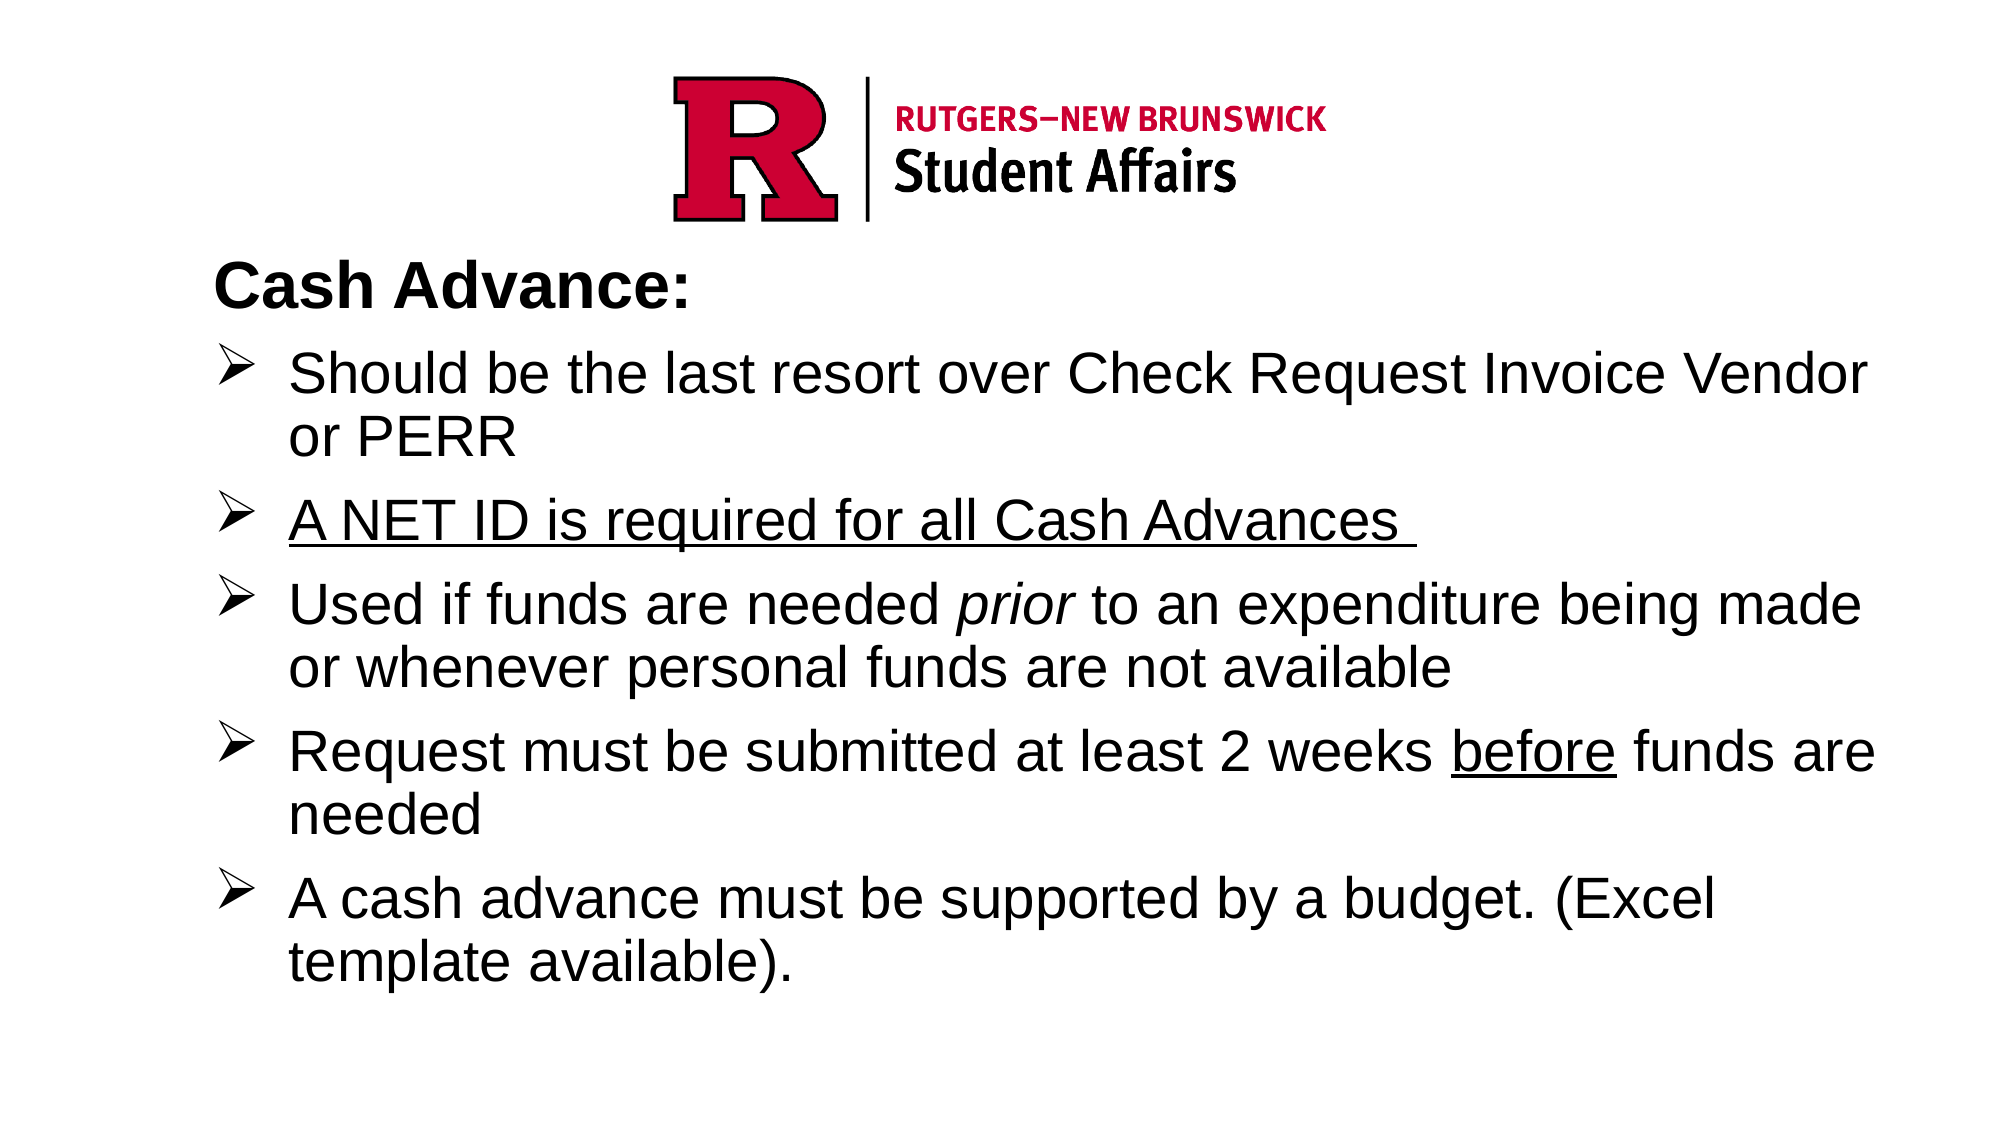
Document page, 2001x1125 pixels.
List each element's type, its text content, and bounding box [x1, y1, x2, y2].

subtitle Cash Advance: Should be the last resort over Check Request Invoice Vendor or PERR A NET ID is required for all Cash Advances Used if funds are needed prior to an expenditure being made or whenever personal funds are not available Request must be submitted at least 2 weeks before funds are needed A cash advance must be supported by a budget. (Excel template available). [198, 243, 1944, 1083]
picture [673, 76, 1327, 222]
